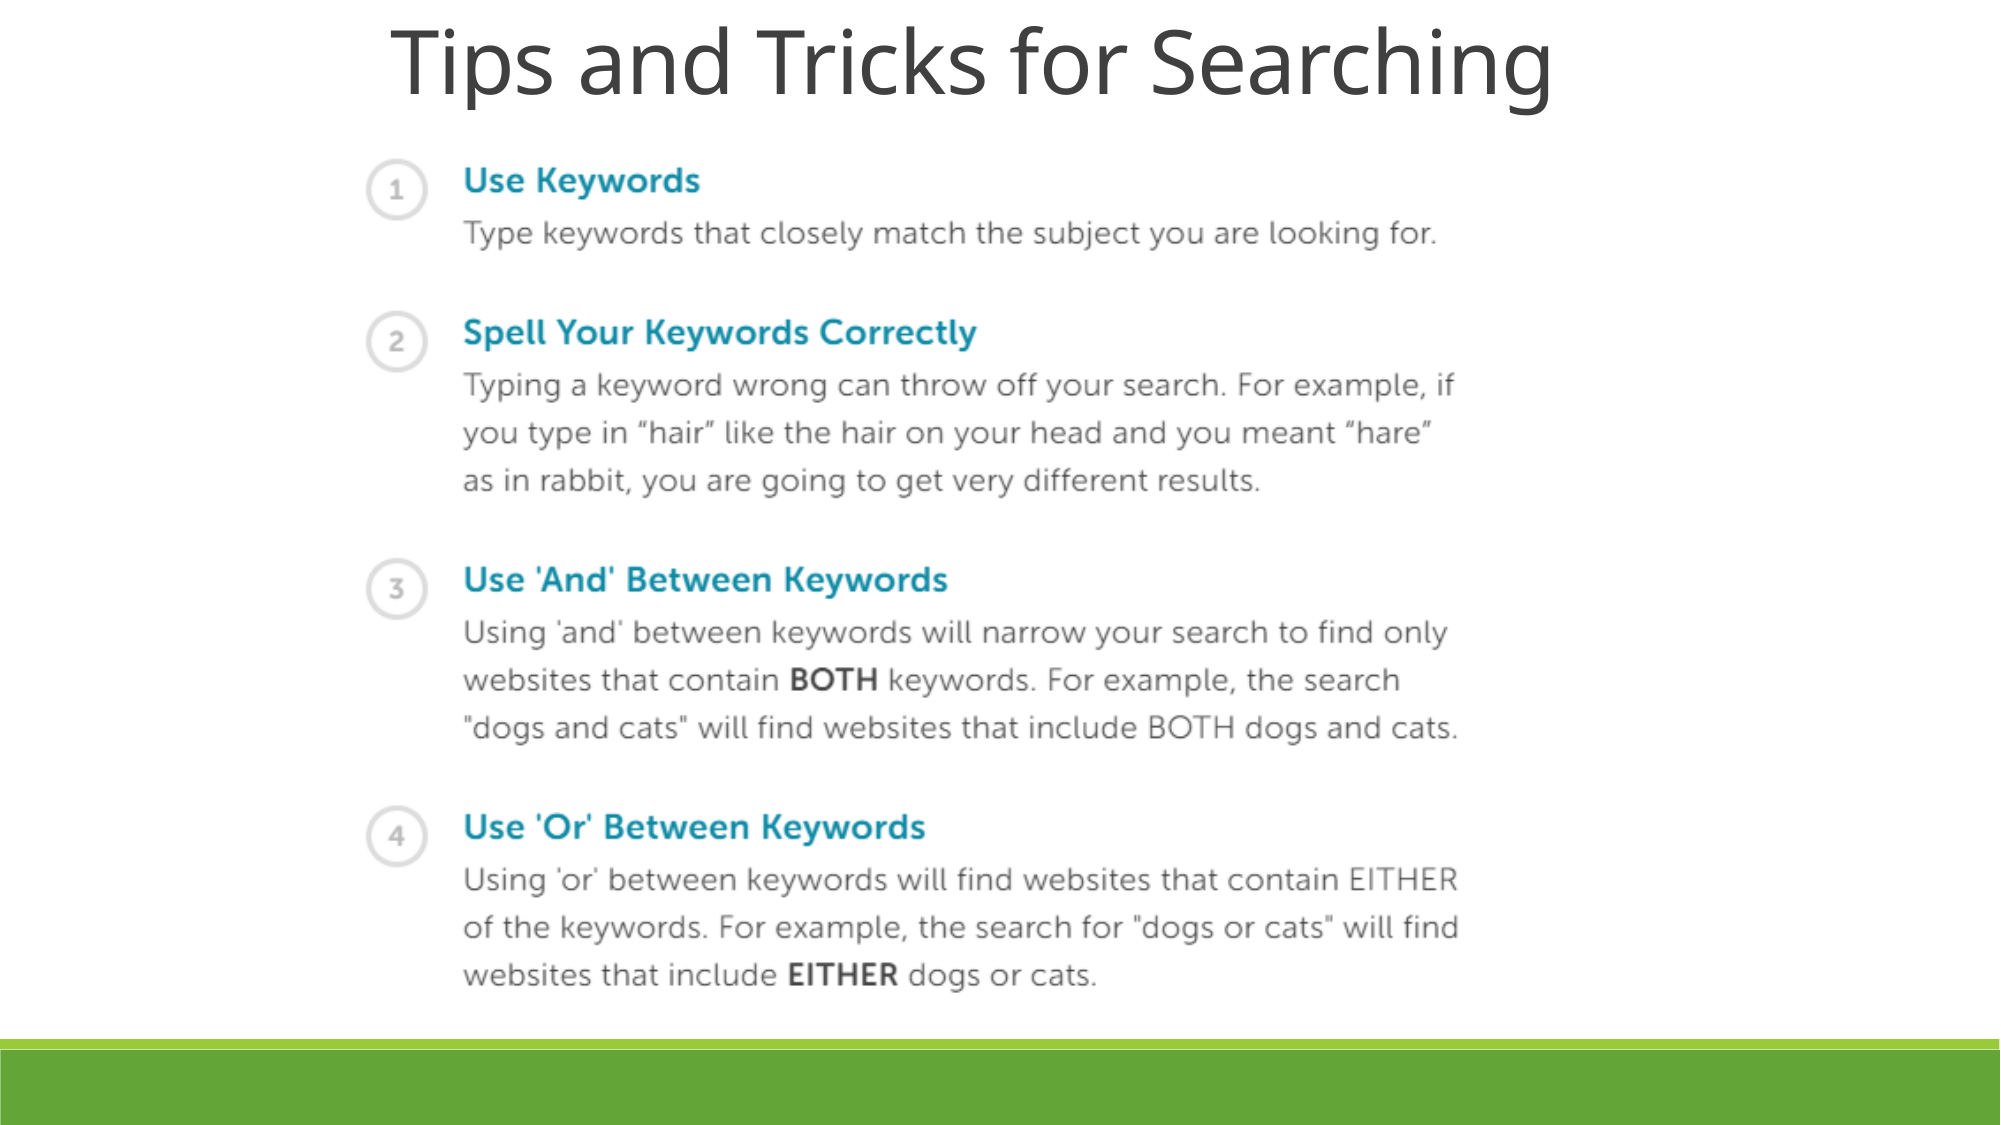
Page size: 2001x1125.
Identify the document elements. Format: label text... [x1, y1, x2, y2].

title Tips and Tricks for Searching [375, 13, 2000, 120]
picture [313, 109, 1511, 1016]
